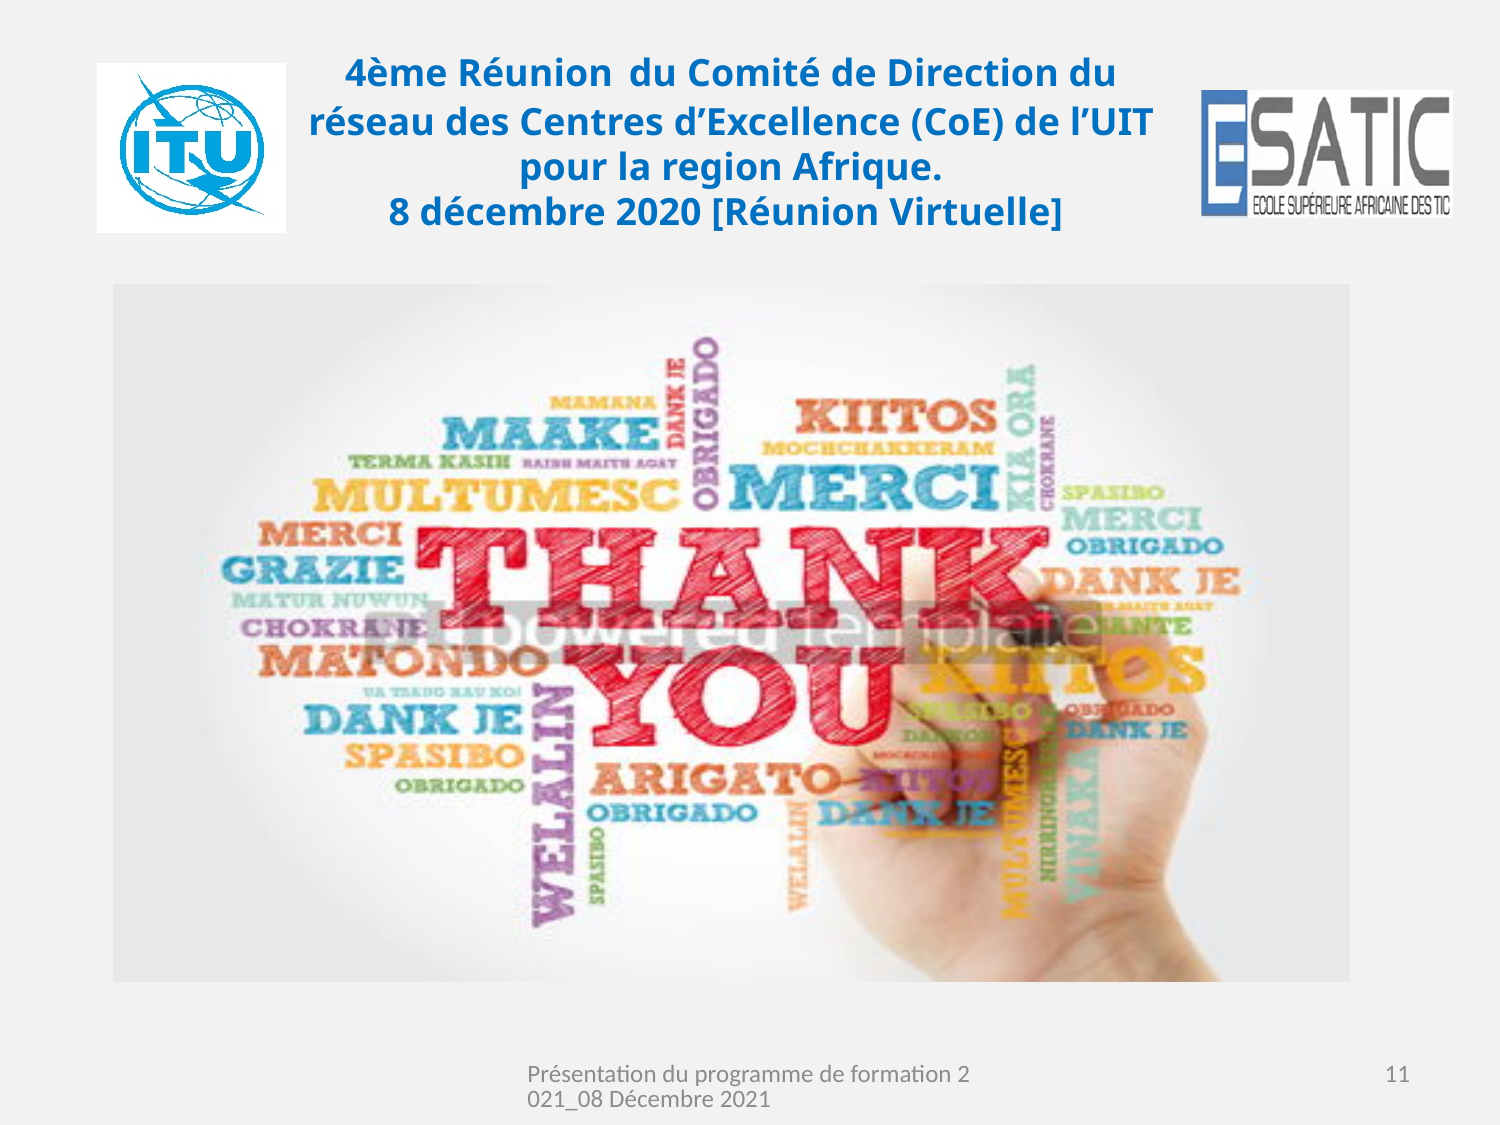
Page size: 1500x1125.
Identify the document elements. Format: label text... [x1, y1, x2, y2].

text_box [71, 270, 1454, 976]
footer Présentation du programme de formation 2021_08 Décembre 2021 [512, 1042, 988, 1103]
picture [97, 63, 287, 234]
picture [1201, 90, 1454, 218]
text_box 4ème Réunion du Comité de Direction du réseau des Centres d’Excellence (CoE) de l’UIT pour la region Afrique. 8 décembre 2020 [Réunion Virtuelle] [285, 47, 1177, 255]
picture [112, 284, 1350, 982]
slide_number 11 [1074, 1042, 1425, 1103]
